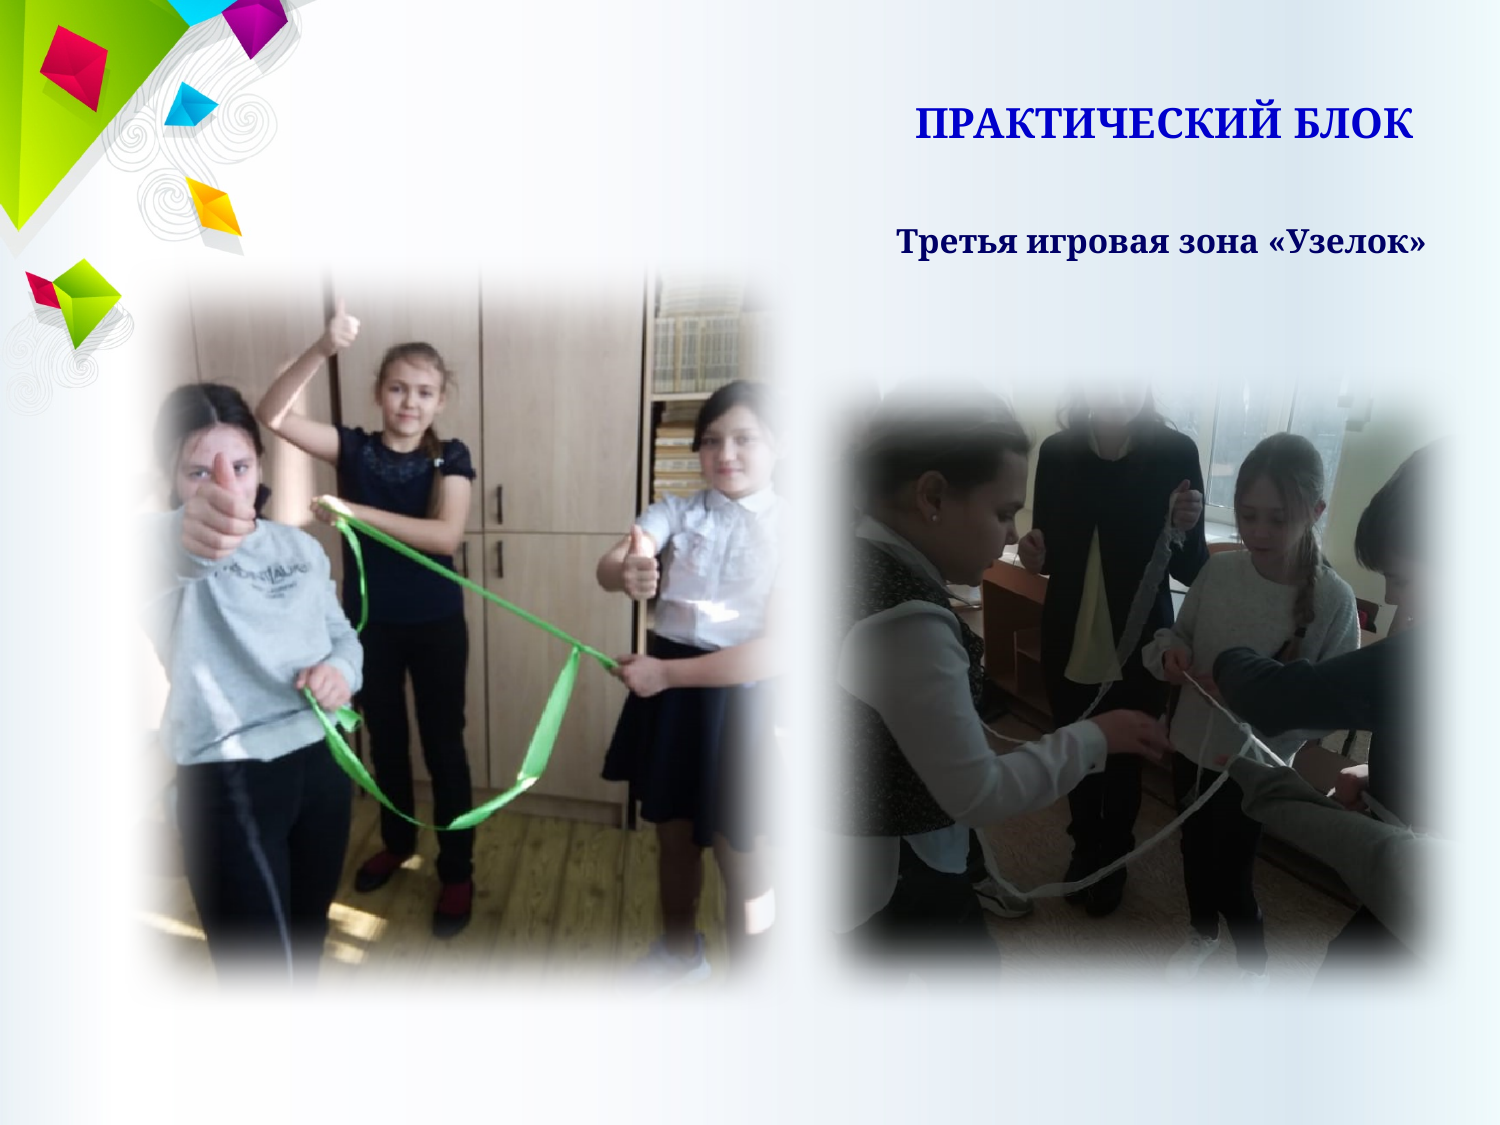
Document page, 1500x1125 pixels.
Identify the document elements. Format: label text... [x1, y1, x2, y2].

title ПРАКТИЧЕСКИЙ БЛОК Третья игровая зона «Узелок» [797, 66, 1471, 315]
picture [0, 0, 1500, 1125]
